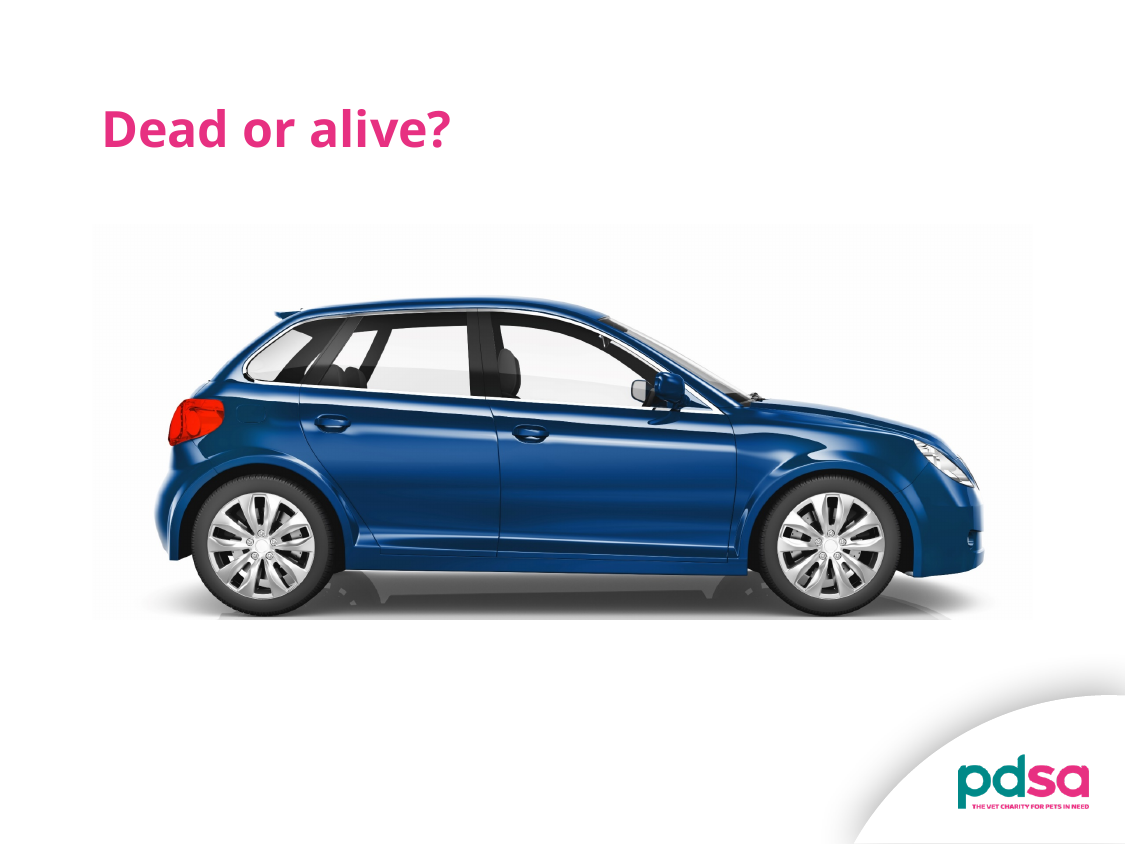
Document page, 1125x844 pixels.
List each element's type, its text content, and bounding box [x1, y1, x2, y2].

picture [958, 754, 1089, 809]
picture [92, 224, 1033, 620]
text_box Dead or alive? [86, 89, 1084, 165]
